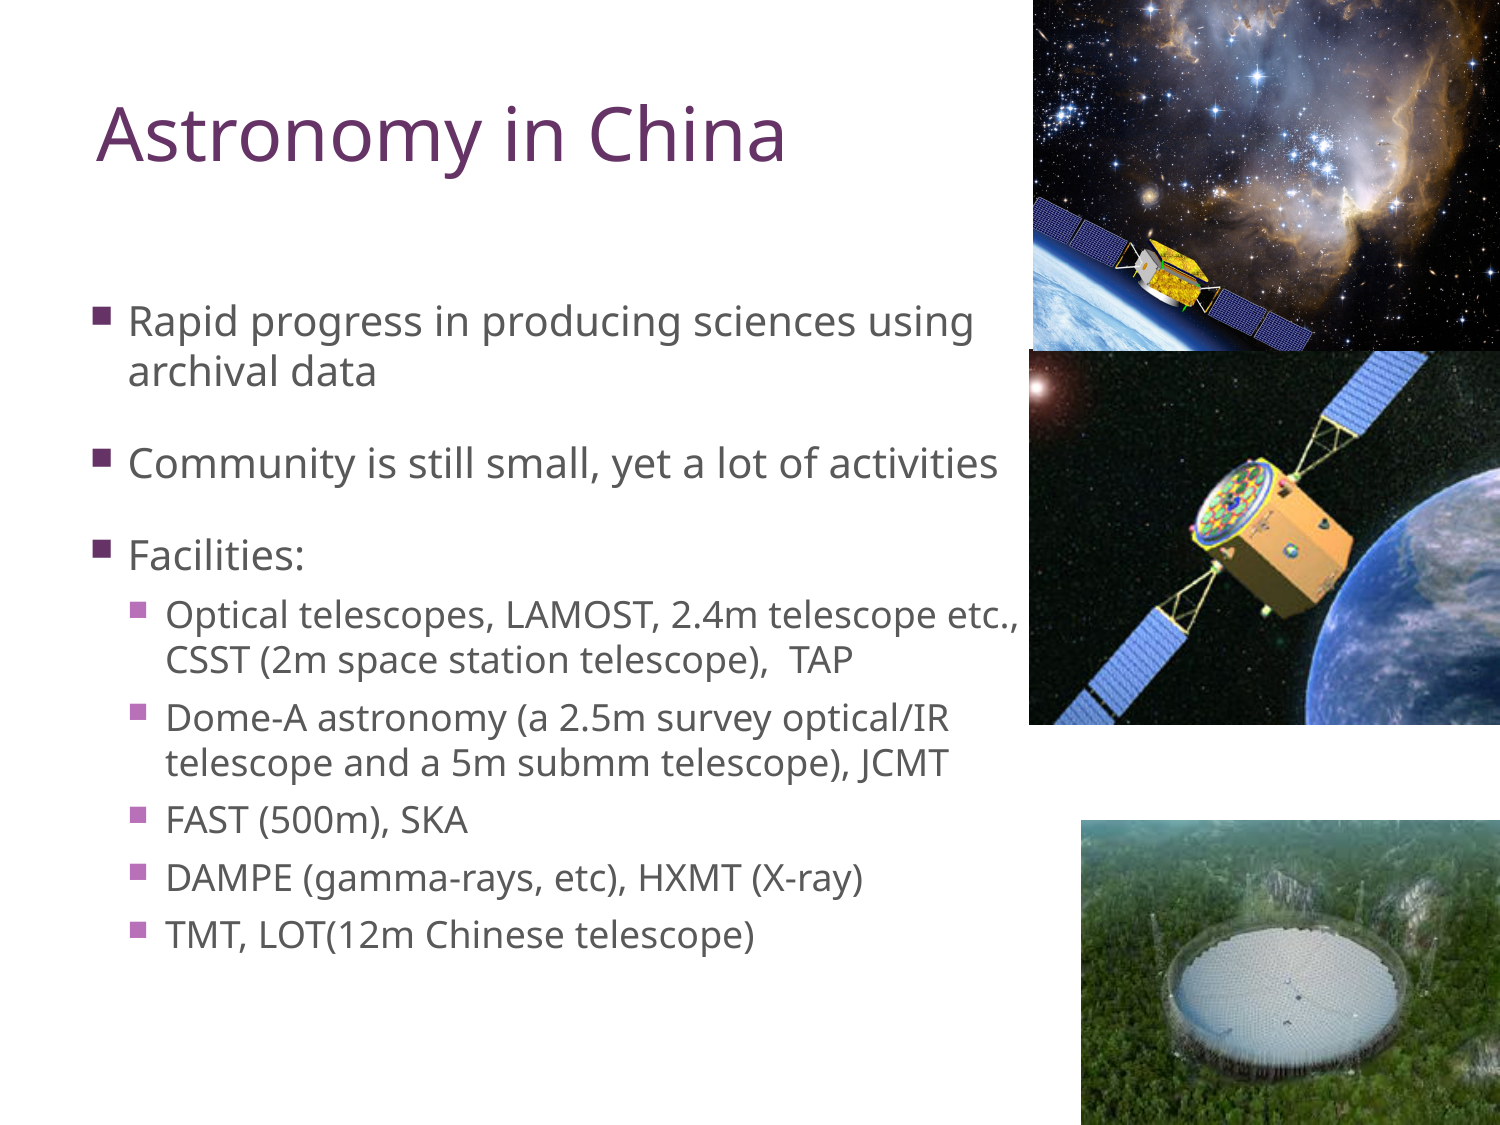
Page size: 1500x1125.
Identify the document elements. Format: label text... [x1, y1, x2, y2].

list Rapid progress in producing sciences using archival data Community is still small, yet a lot of activities Facilities: Optical telescopes, LAMOST, 2.4m telescope etc., CSST (2m space station telescope), TAP Dome-A astronomy (a 2.5m survey optical/IR telescope and a 5m submm telescope), JCMT FAST (500m), SKA DAMPE (gamma-rays, etc), HXMT (X-ray) TMT, LOT(12m Chinese telescope) [75, 287, 1119, 968]
picture [1029, 352, 1500, 726]
picture [1032, 0, 1500, 351]
picture [1080, 820, 1500, 1125]
title Astronomy in China [81, 79, 1025, 263]
